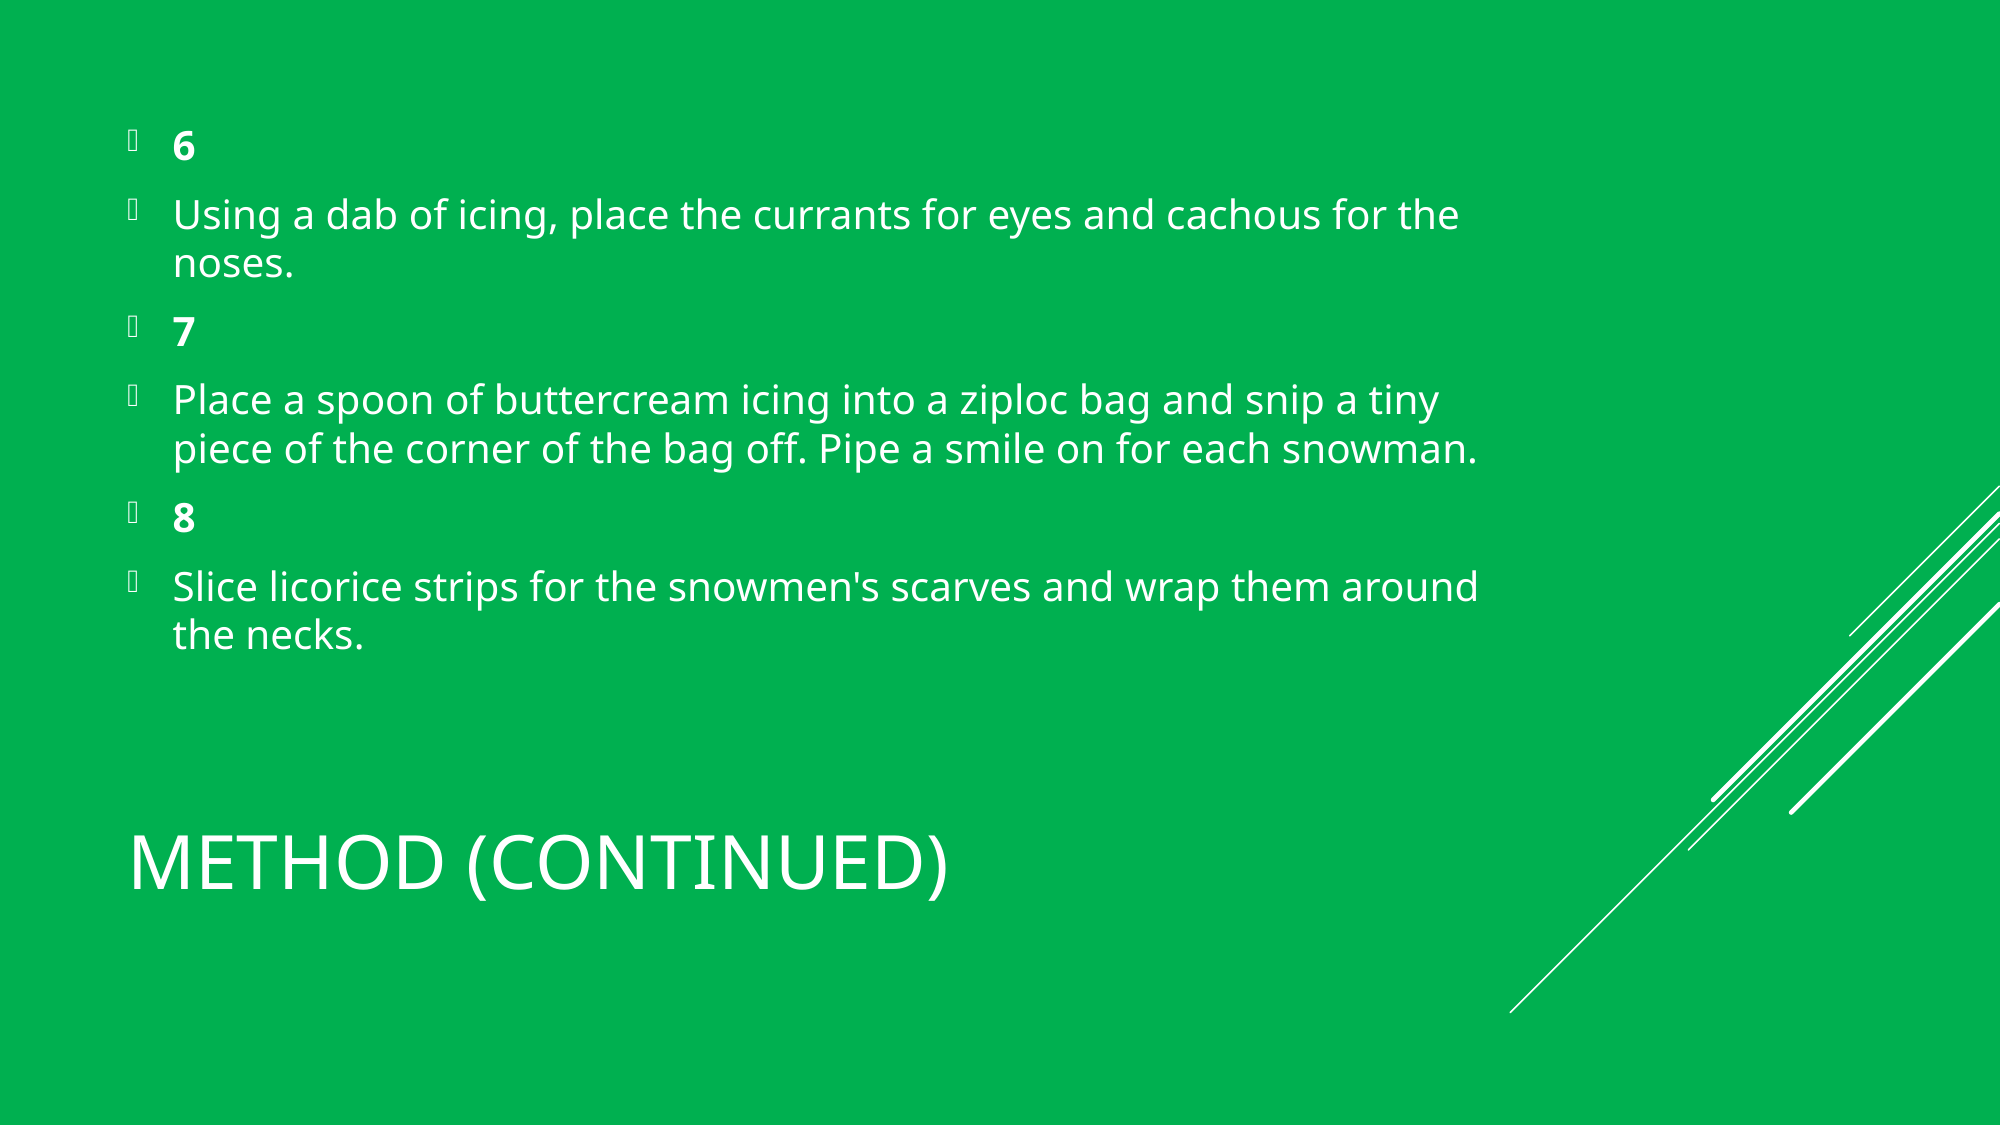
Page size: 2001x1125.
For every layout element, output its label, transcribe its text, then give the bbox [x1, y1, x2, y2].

list 6 Using a dab of icing, place the currants for eyes and cachous for the noses. 7 Place a spoon of buttercream icing into a ziploc bag and snip a tiny piece of the corner of the bag off. Pipe a smile on for each snowman. 8 Slice licorice strips for the snowmen's scarves and wrap them around the necks. [112, 112, 1513, 706]
title Method (continued) [112, 736, 1513, 984]
